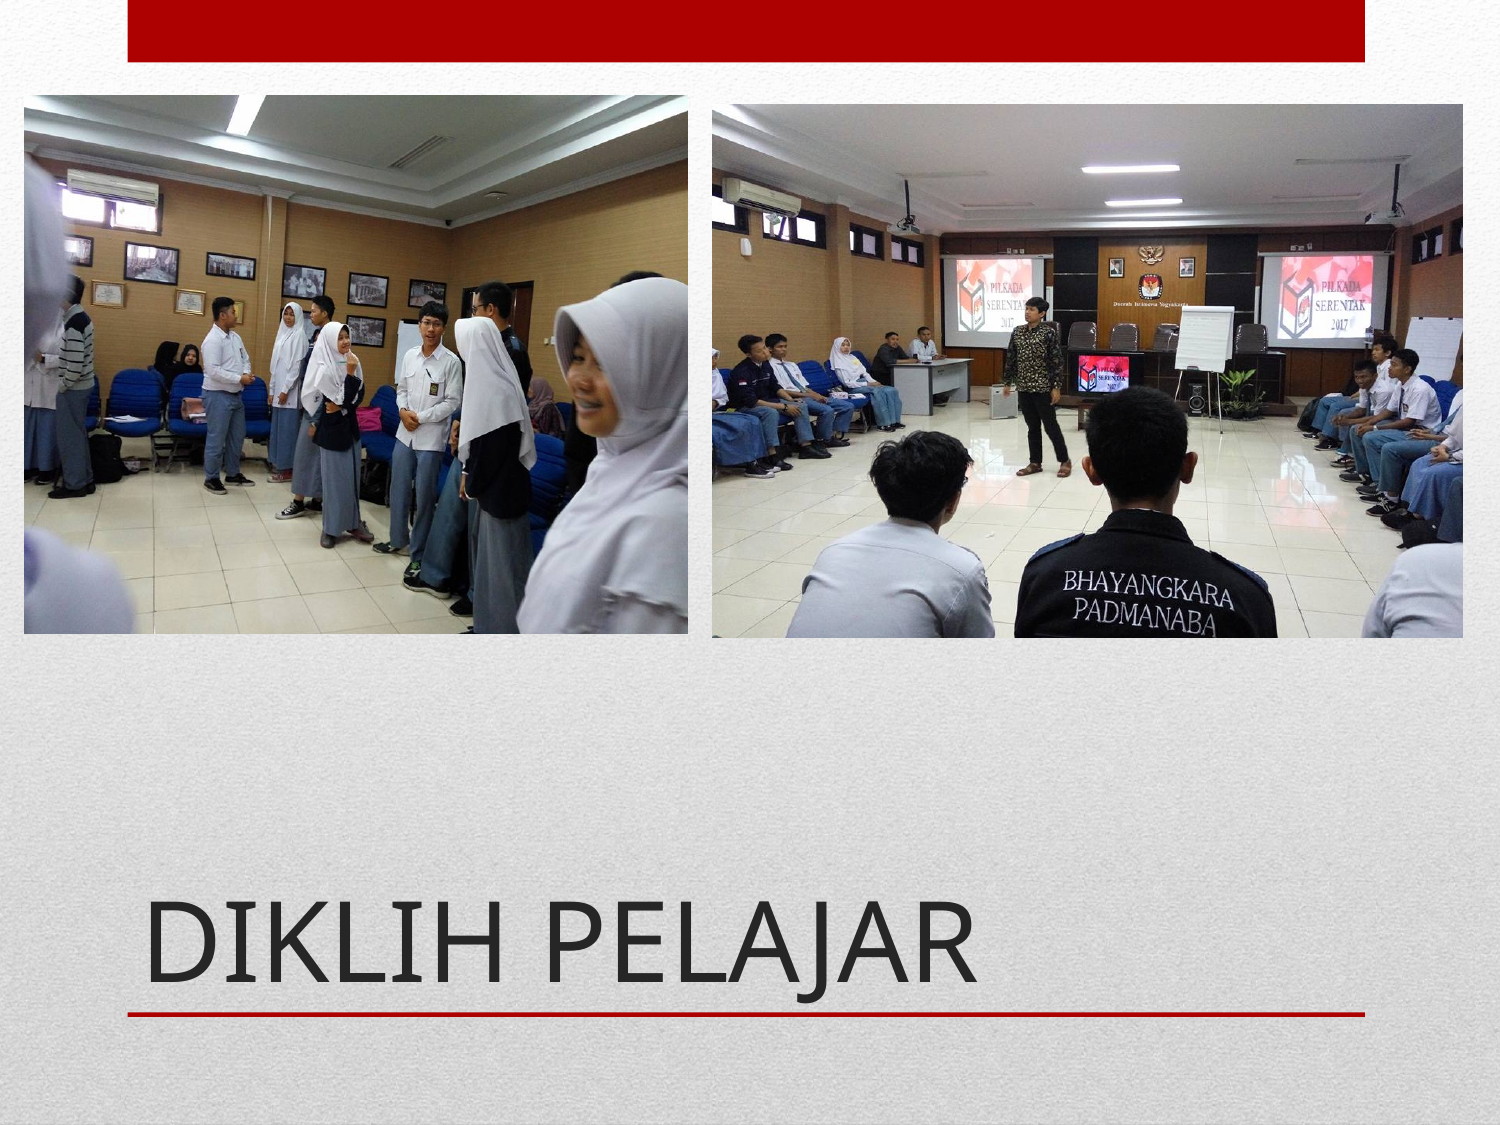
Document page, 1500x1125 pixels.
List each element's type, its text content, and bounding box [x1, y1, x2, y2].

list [24, 94, 689, 634]
picture [711, 103, 1464, 639]
title DIKLIH PELAJAR [125, 750, 1238, 1013]
